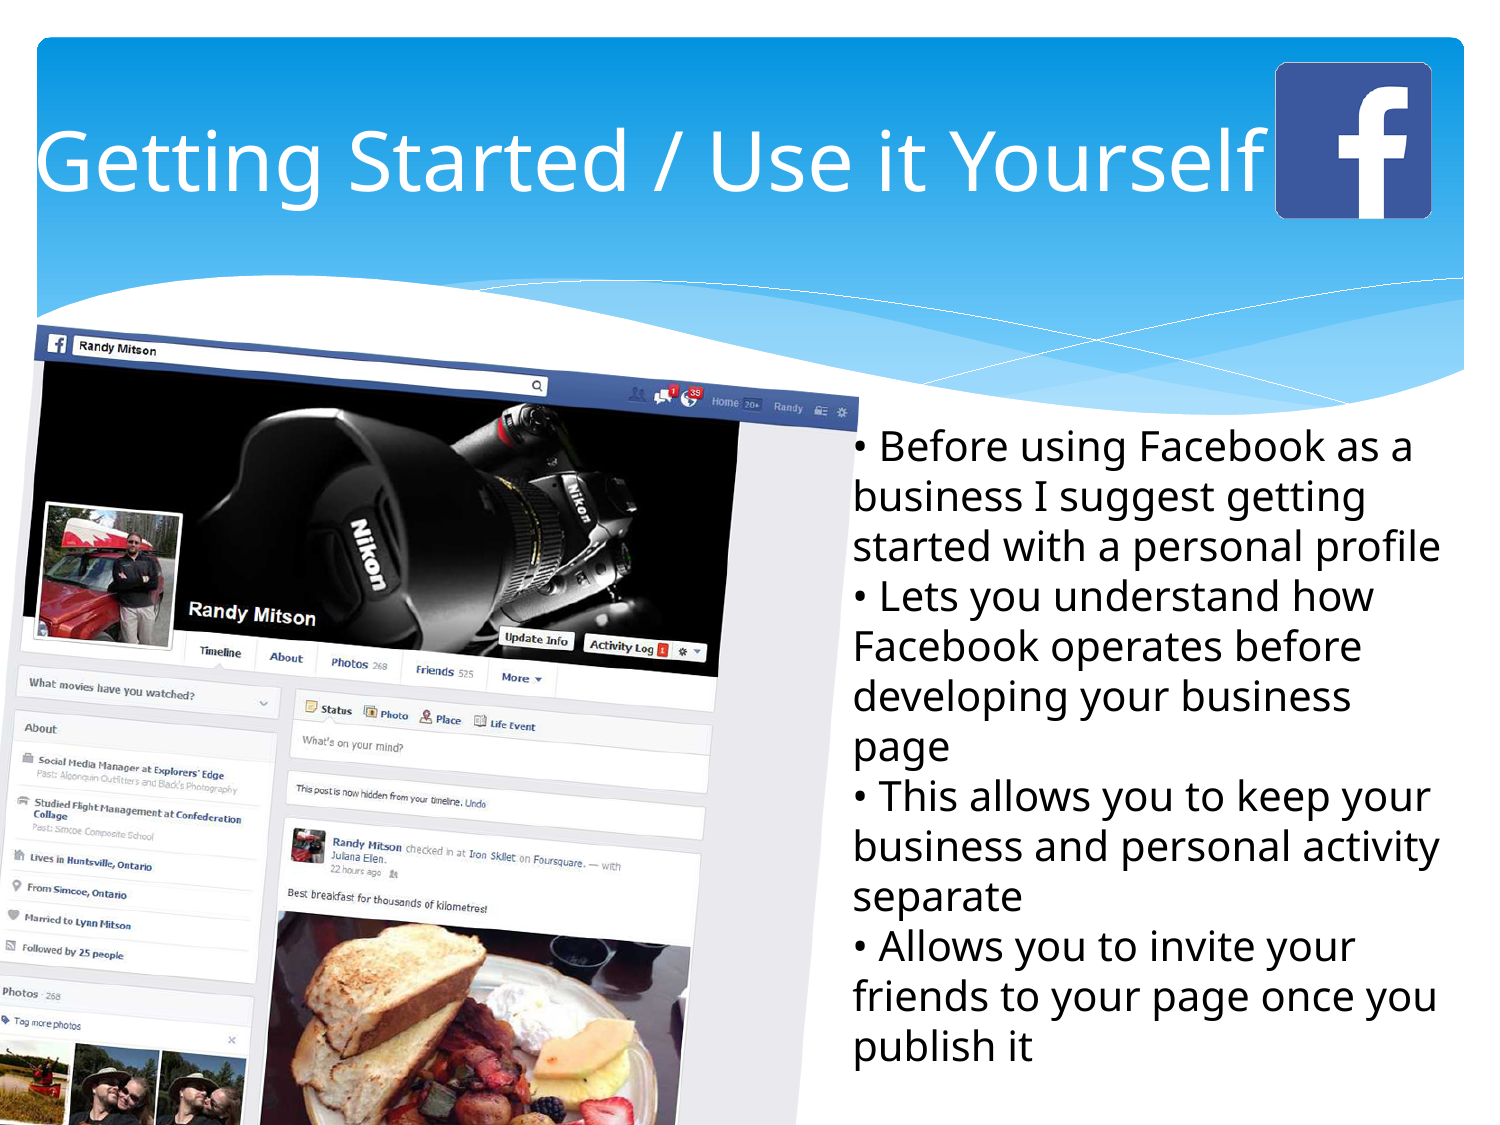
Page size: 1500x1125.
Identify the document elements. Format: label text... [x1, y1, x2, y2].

picture [1274, 63, 1432, 219]
text_box • Before using Facebook as a business I suggest getting started with a personal profile • Lets you understand how Facebook operates before developing your business page • This allows you to keep your business and personal activity separate • Allows you to invite your friends to your page once you publish it [864, 412, 1475, 1125]
picture [0, 324, 859, 1125]
title Getting Started / Use it Yourself [0, 55, 1325, 261]
